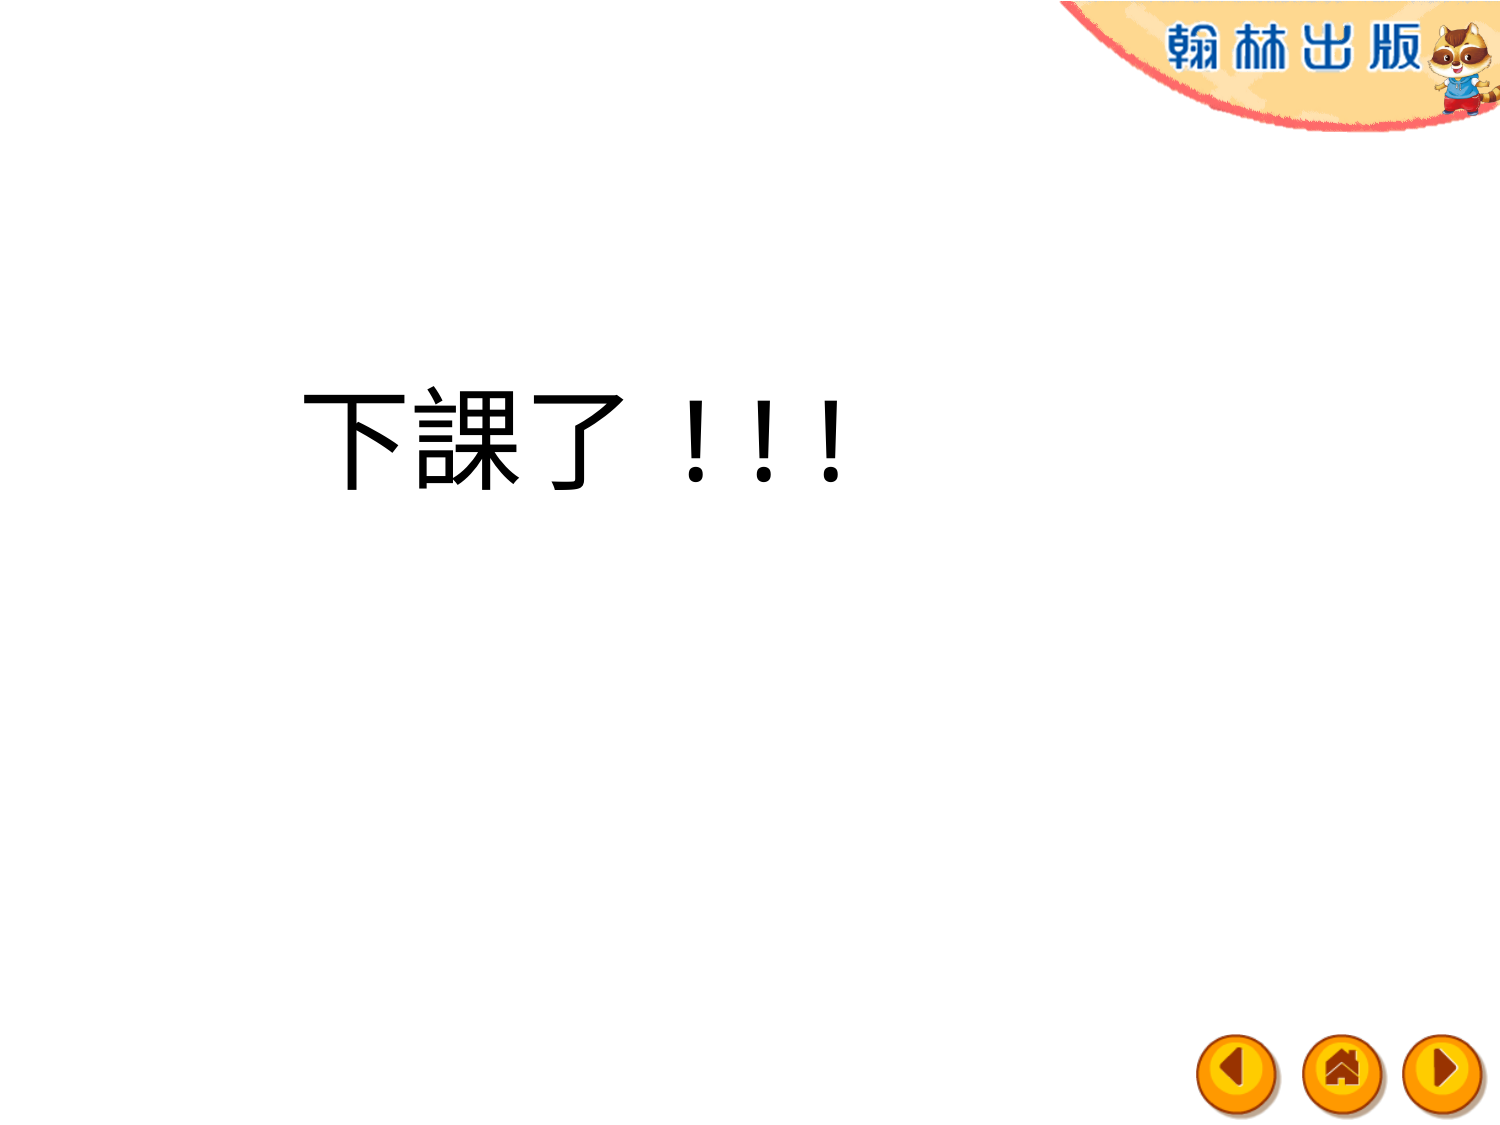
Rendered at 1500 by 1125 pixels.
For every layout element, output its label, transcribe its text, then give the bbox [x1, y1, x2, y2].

picture [1055, 1, 1500, 138]
text_box 下課了!!! [283, 361, 1500, 647]
picture [1302, 1034, 1388, 1120]
picture [1196, 1034, 1282, 1120]
picture [1402, 1034, 1488, 1120]
